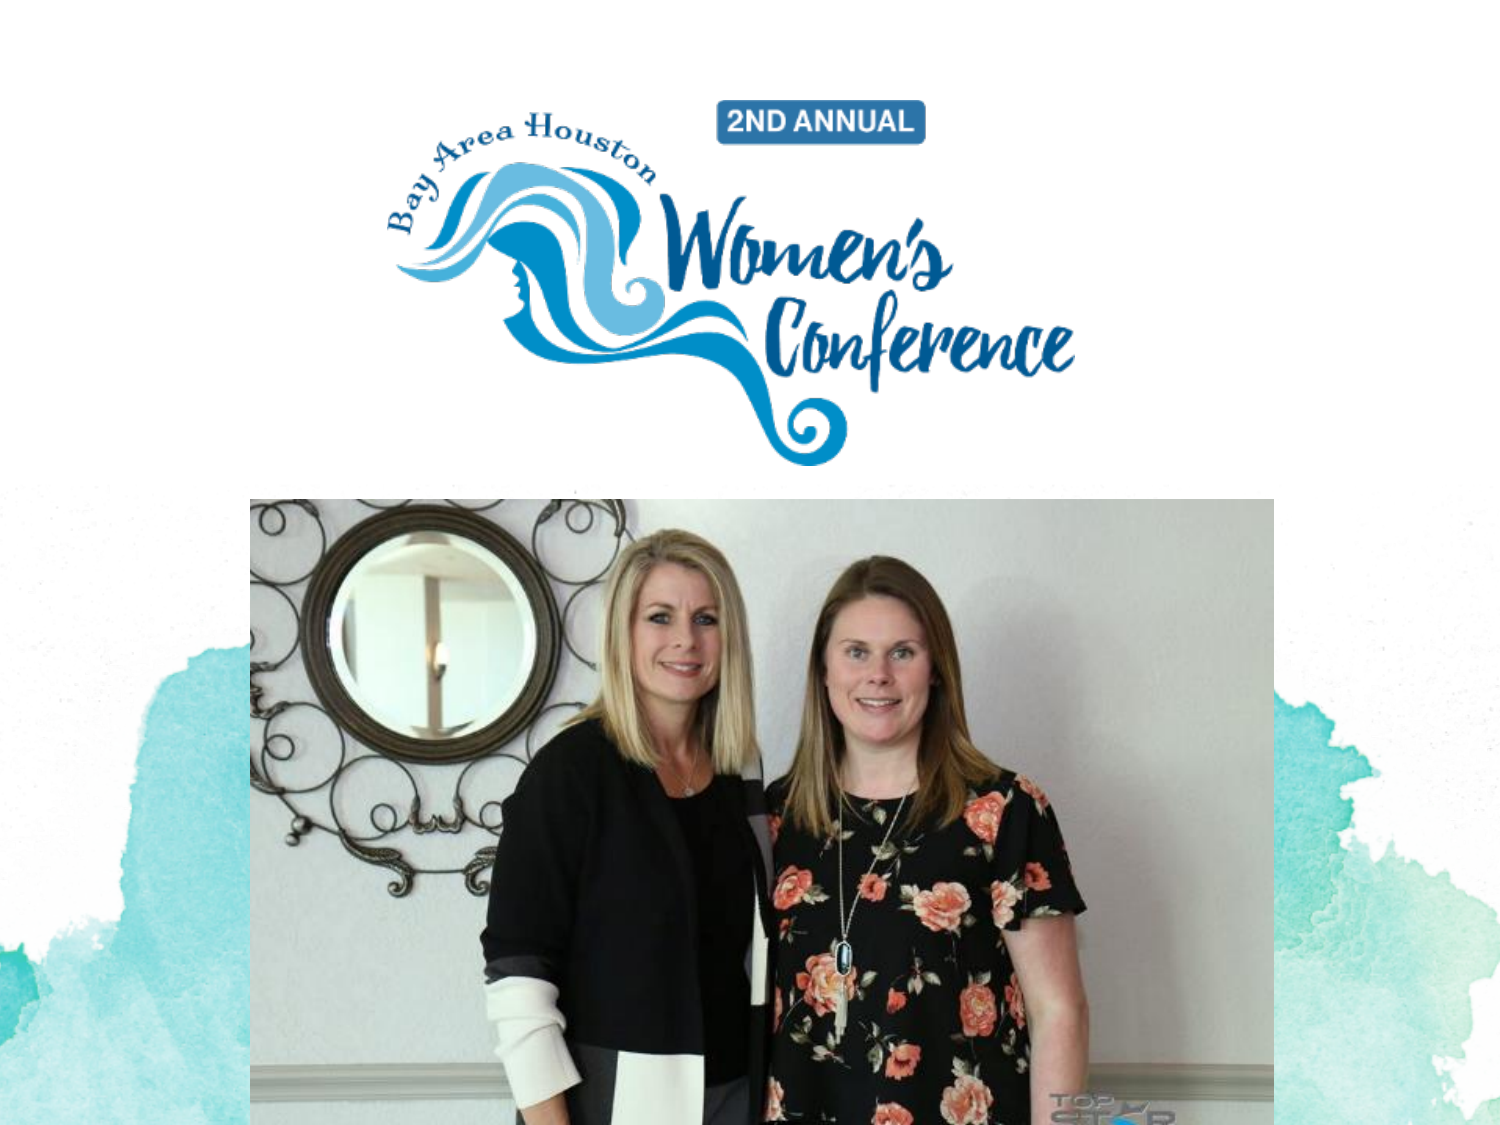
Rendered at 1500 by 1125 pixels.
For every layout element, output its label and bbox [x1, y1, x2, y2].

picture [387, 100, 1075, 466]
picture [0, 483, 1500, 1125]
